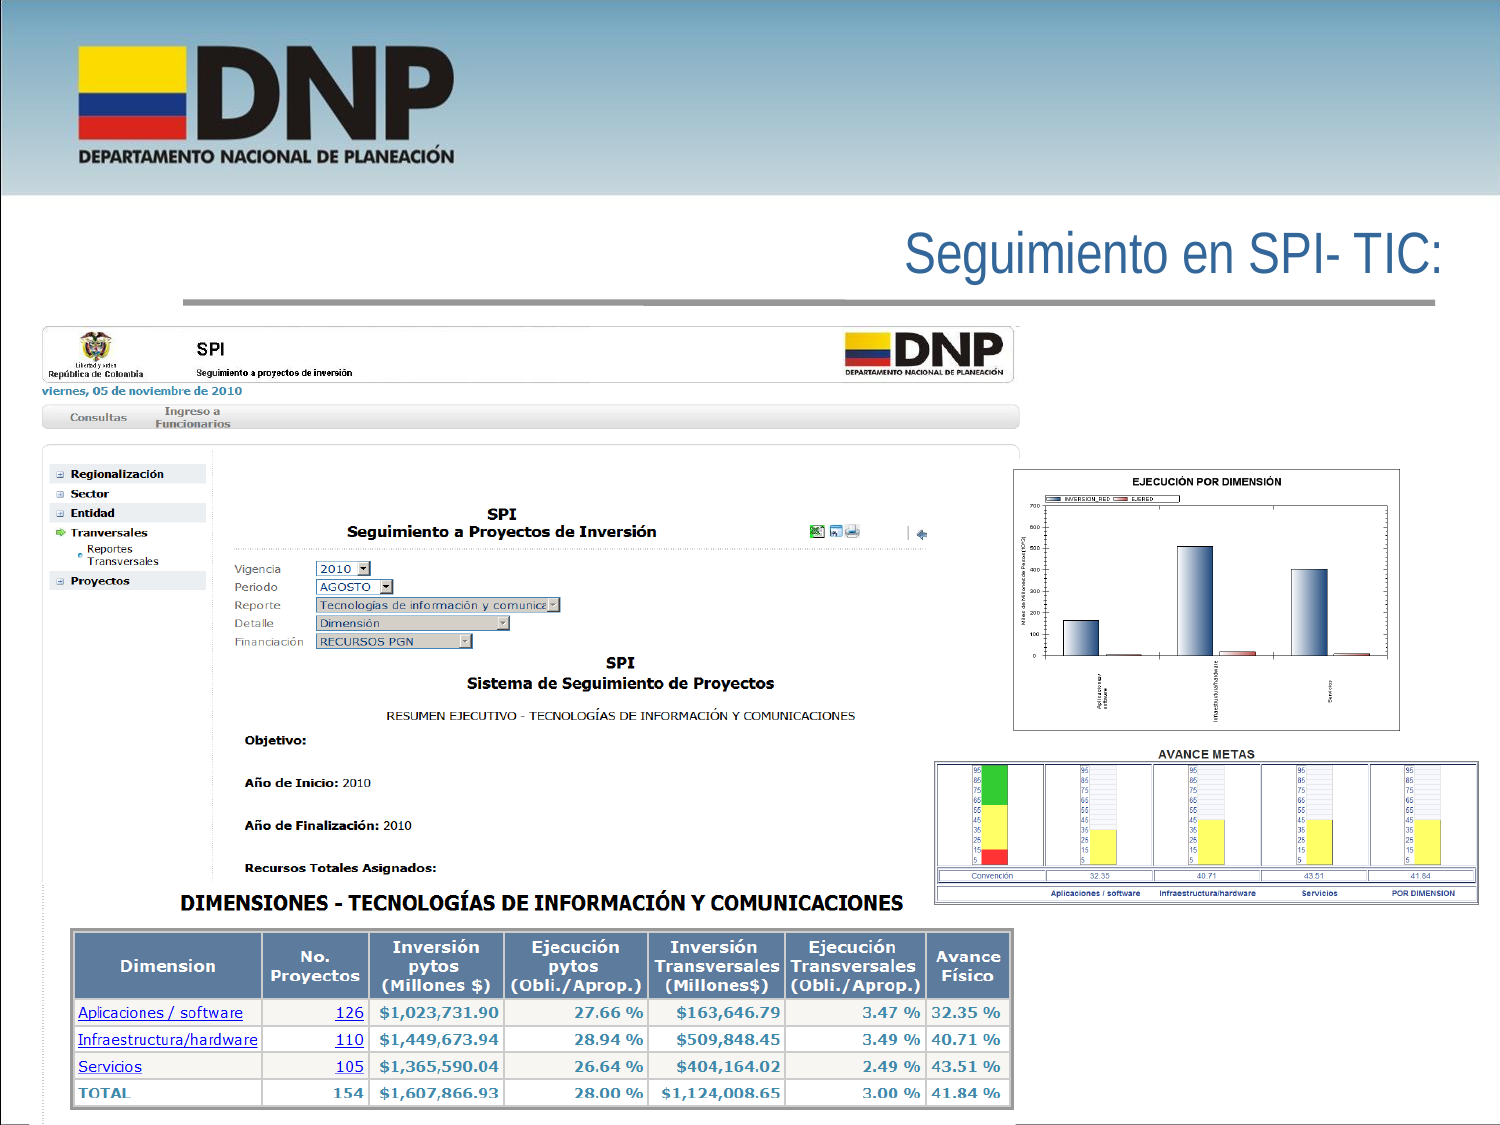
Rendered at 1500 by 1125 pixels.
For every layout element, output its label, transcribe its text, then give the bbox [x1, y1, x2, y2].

picture [0, 0, 1500, 1125]
text_box Seguimiento en SPI- TIC: [856, 208, 1459, 293]
